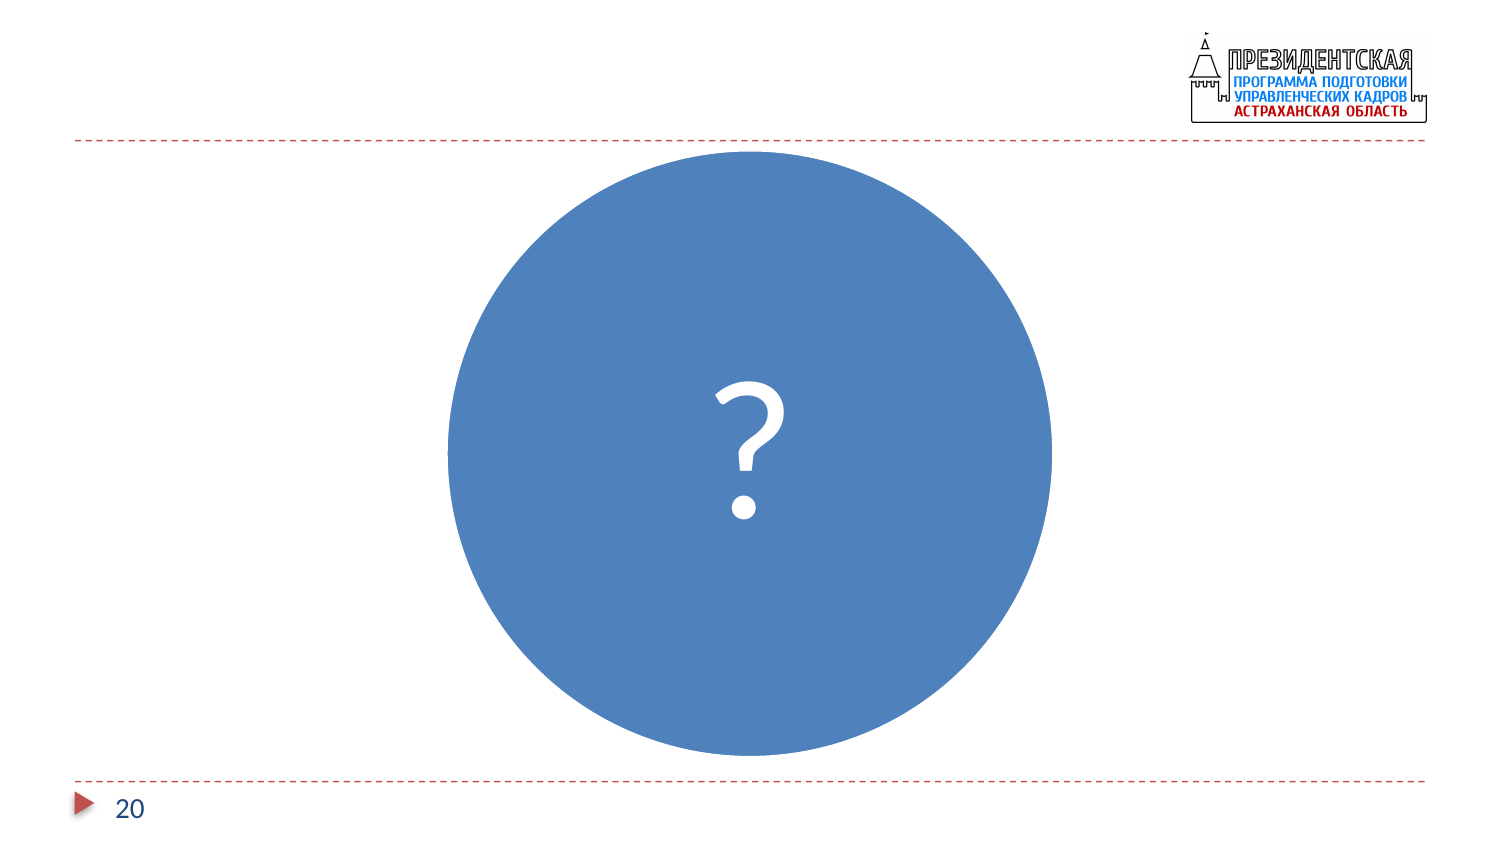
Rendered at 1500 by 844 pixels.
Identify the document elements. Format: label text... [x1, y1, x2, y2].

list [74, 149, 1426, 758]
picture [1188, 31, 1427, 123]
slide_number 20 [100, 782, 426, 827]
